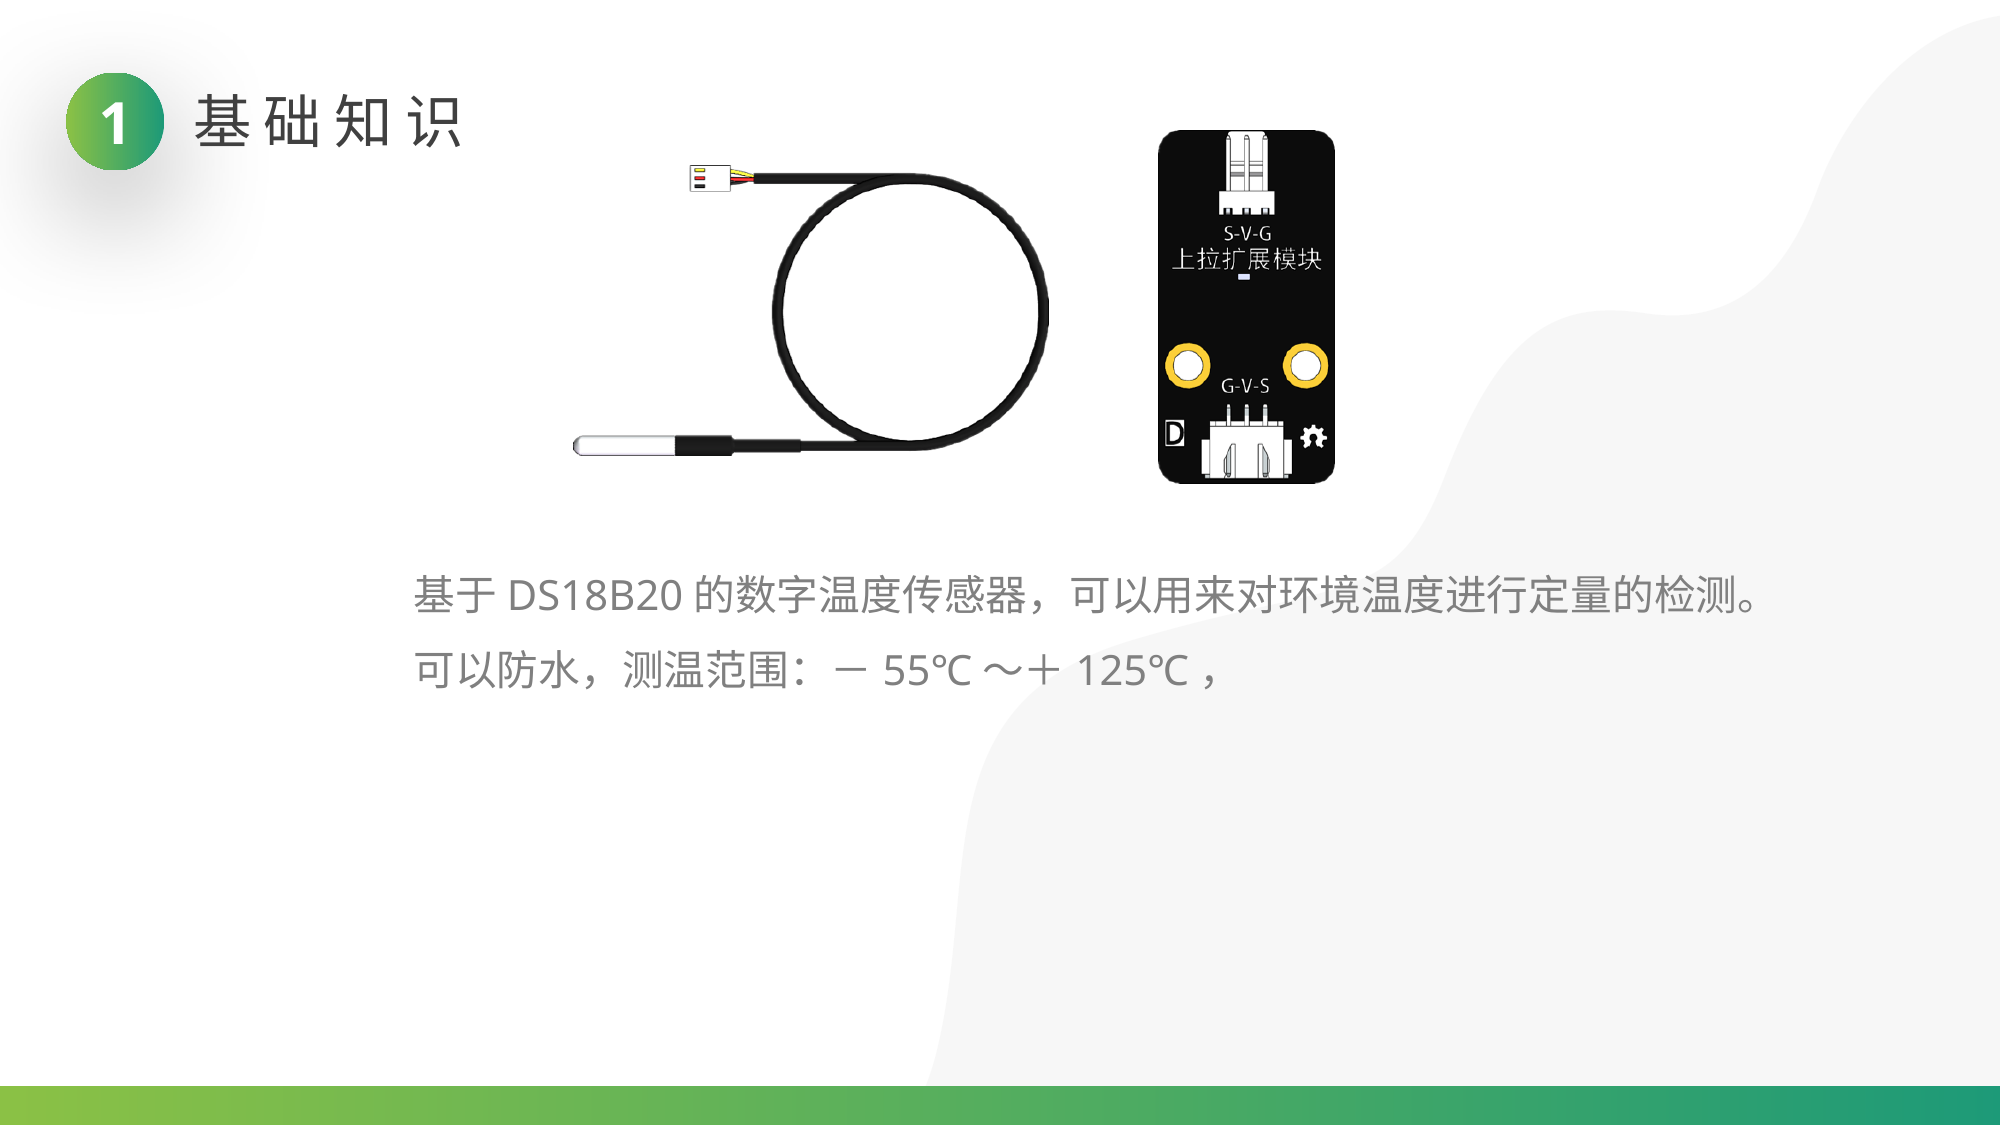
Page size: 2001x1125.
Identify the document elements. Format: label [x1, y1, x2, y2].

picture [541, 137, 1083, 482]
text_box [0, 15, 2000, 1125]
picture [1151, 126, 1339, 487]
